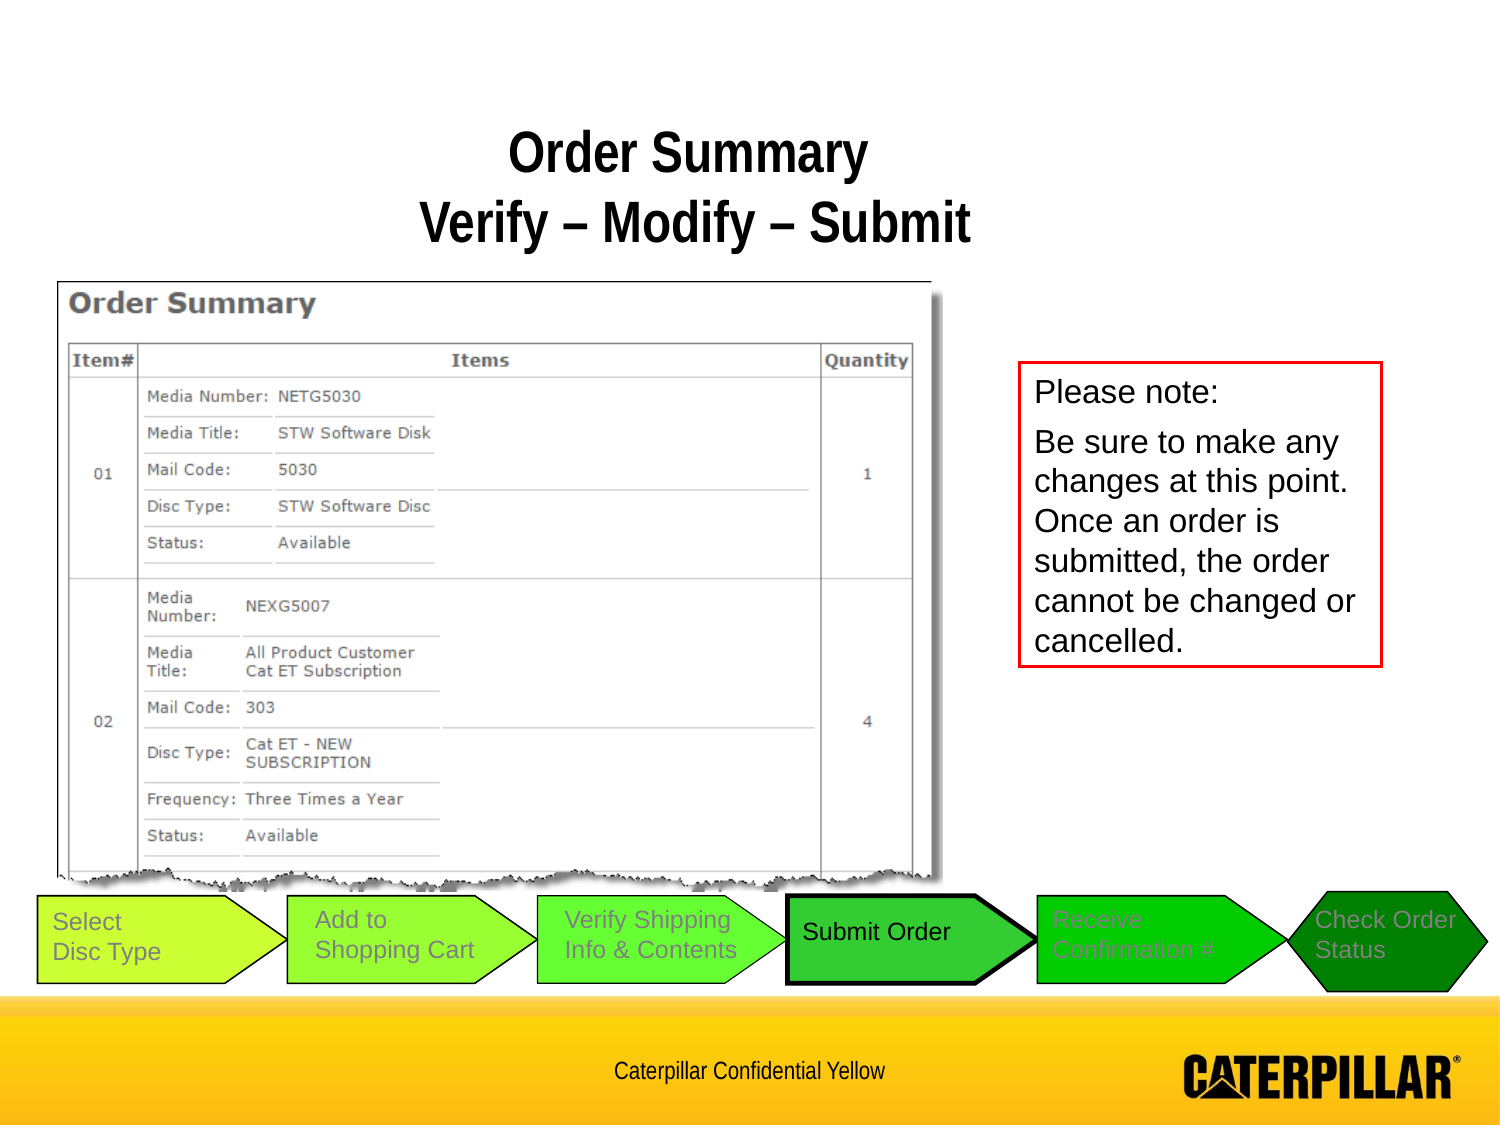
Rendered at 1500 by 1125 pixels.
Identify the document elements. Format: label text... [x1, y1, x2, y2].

picture [0, 1, 1500, 1125]
text_box Please note: Be sure to make any changes at this point. Once an order is submitted, the order cannot be changed or cancelled. [1019, 362, 1382, 667]
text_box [37, 891, 1500, 992]
title Order Summary Verify – Modify – Submit [101, 187, 1290, 250]
